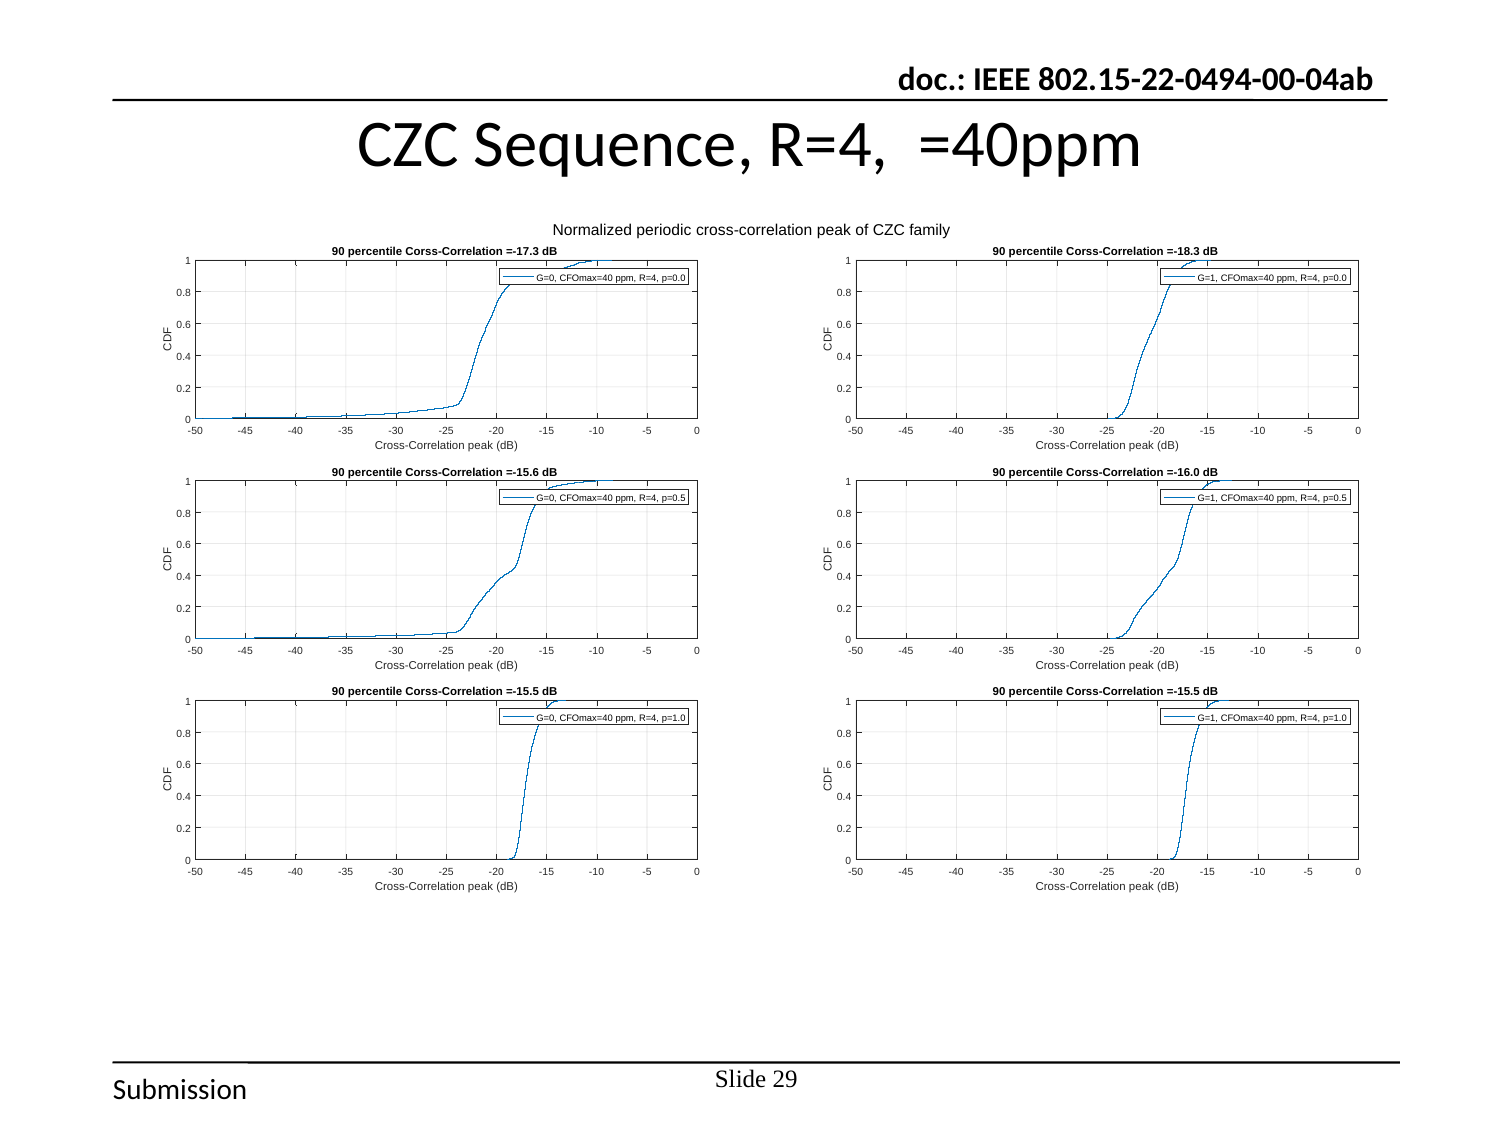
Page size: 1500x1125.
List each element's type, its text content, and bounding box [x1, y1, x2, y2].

slide_number Slide 29 [712, 1062, 800, 1093]
picture [0, 185, 1500, 939]
